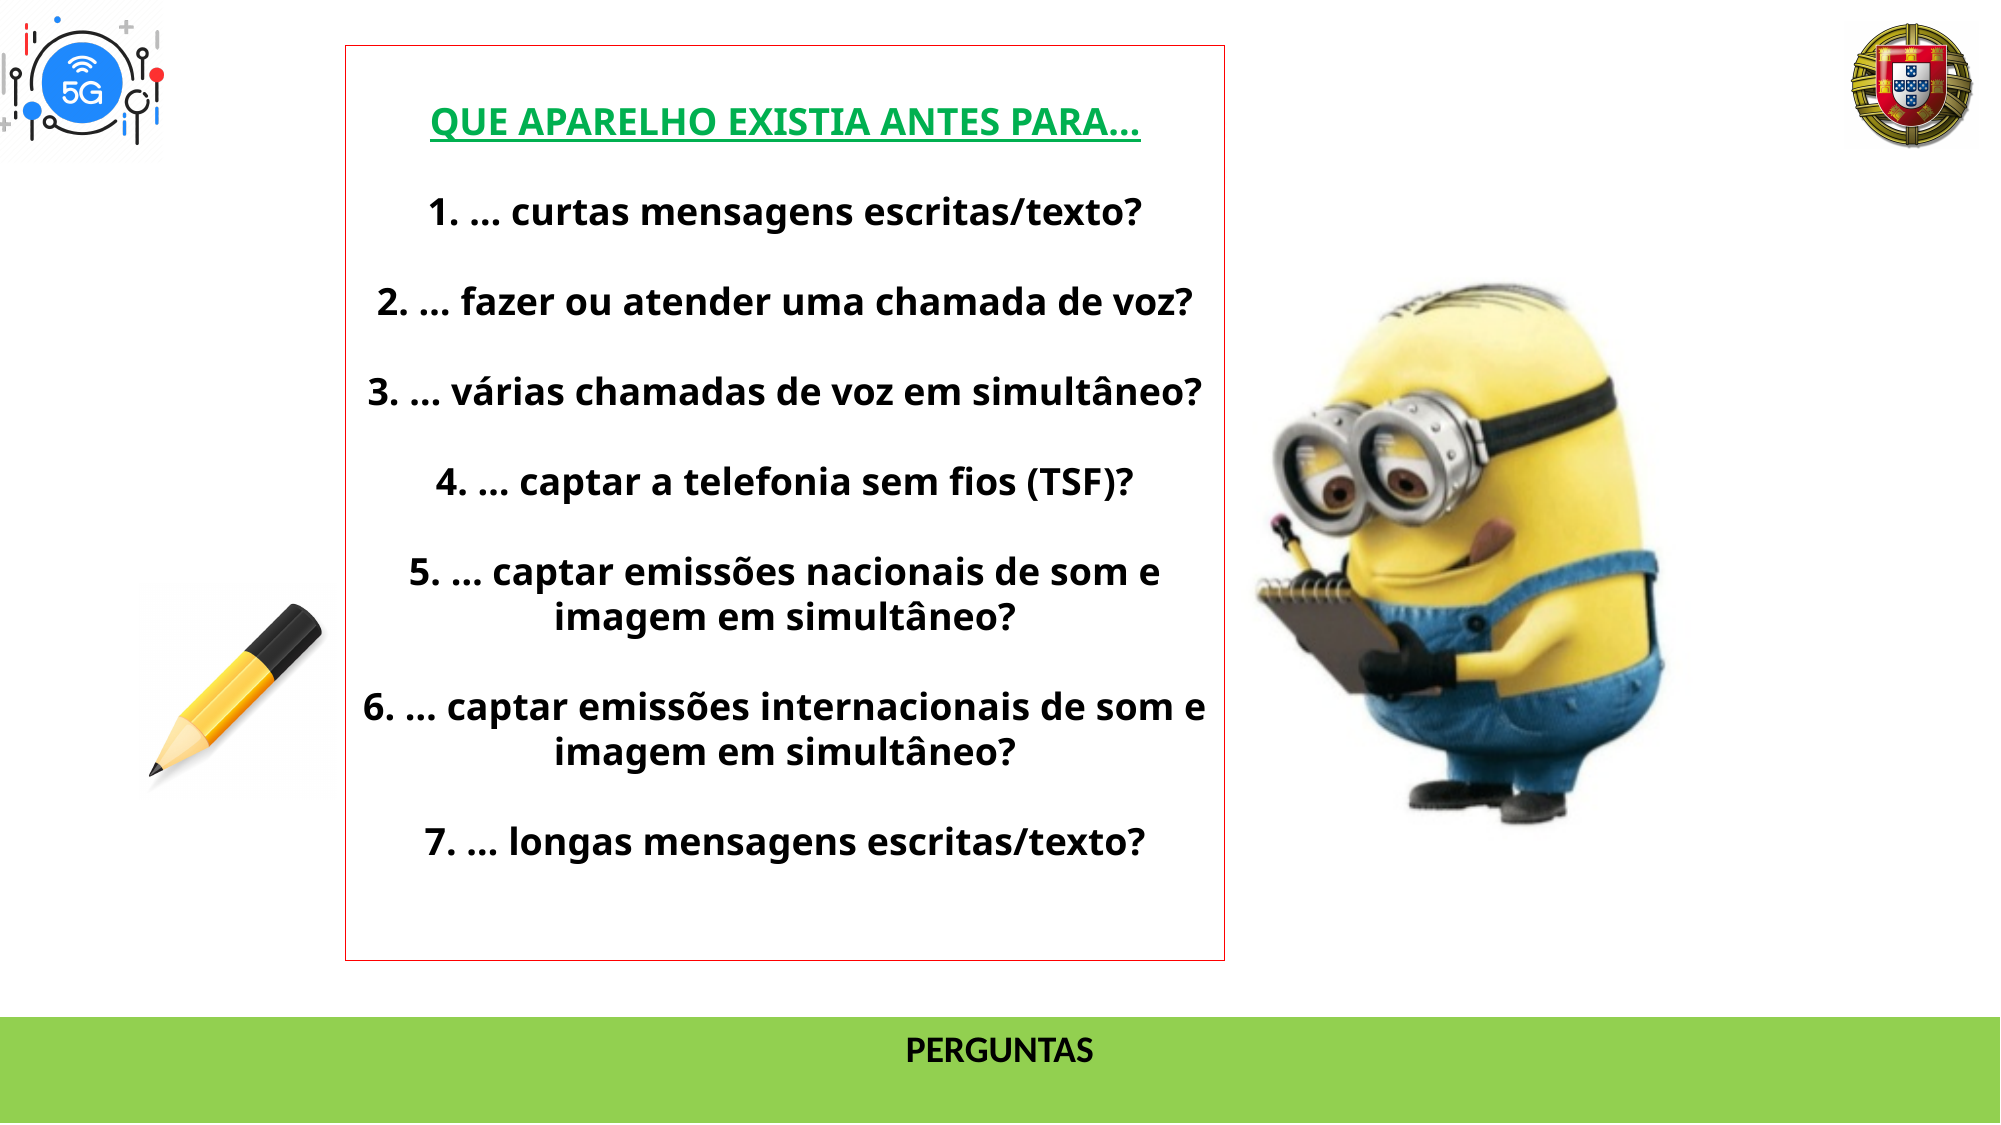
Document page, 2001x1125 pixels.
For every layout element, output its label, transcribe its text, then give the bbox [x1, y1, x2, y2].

picture [0, 0, 164, 164]
picture [598, 0, 1843, 932]
picture [1844, 21, 1979, 149]
text_box QUE APARELHO EXISTIA ANTES PARA… 1. … curtas mensagens escritas/texto? 2. … fazer ou atender uma chamada de voz? 3. … várias chamadas de voz em simultâneo? 4. … captar a telefonia sem fios (TSF)? 5. … captar emissões nacionais de som e imagem em simultâneo? 6. … captar emissões internacionais de som e imagem em simultâneo? 7. … longas mensagens escritas/texto? [345, 45, 1225, 961]
picture [139, 583, 337, 800]
text_box PERGUNTAS [0, 1017, 2000, 1123]
